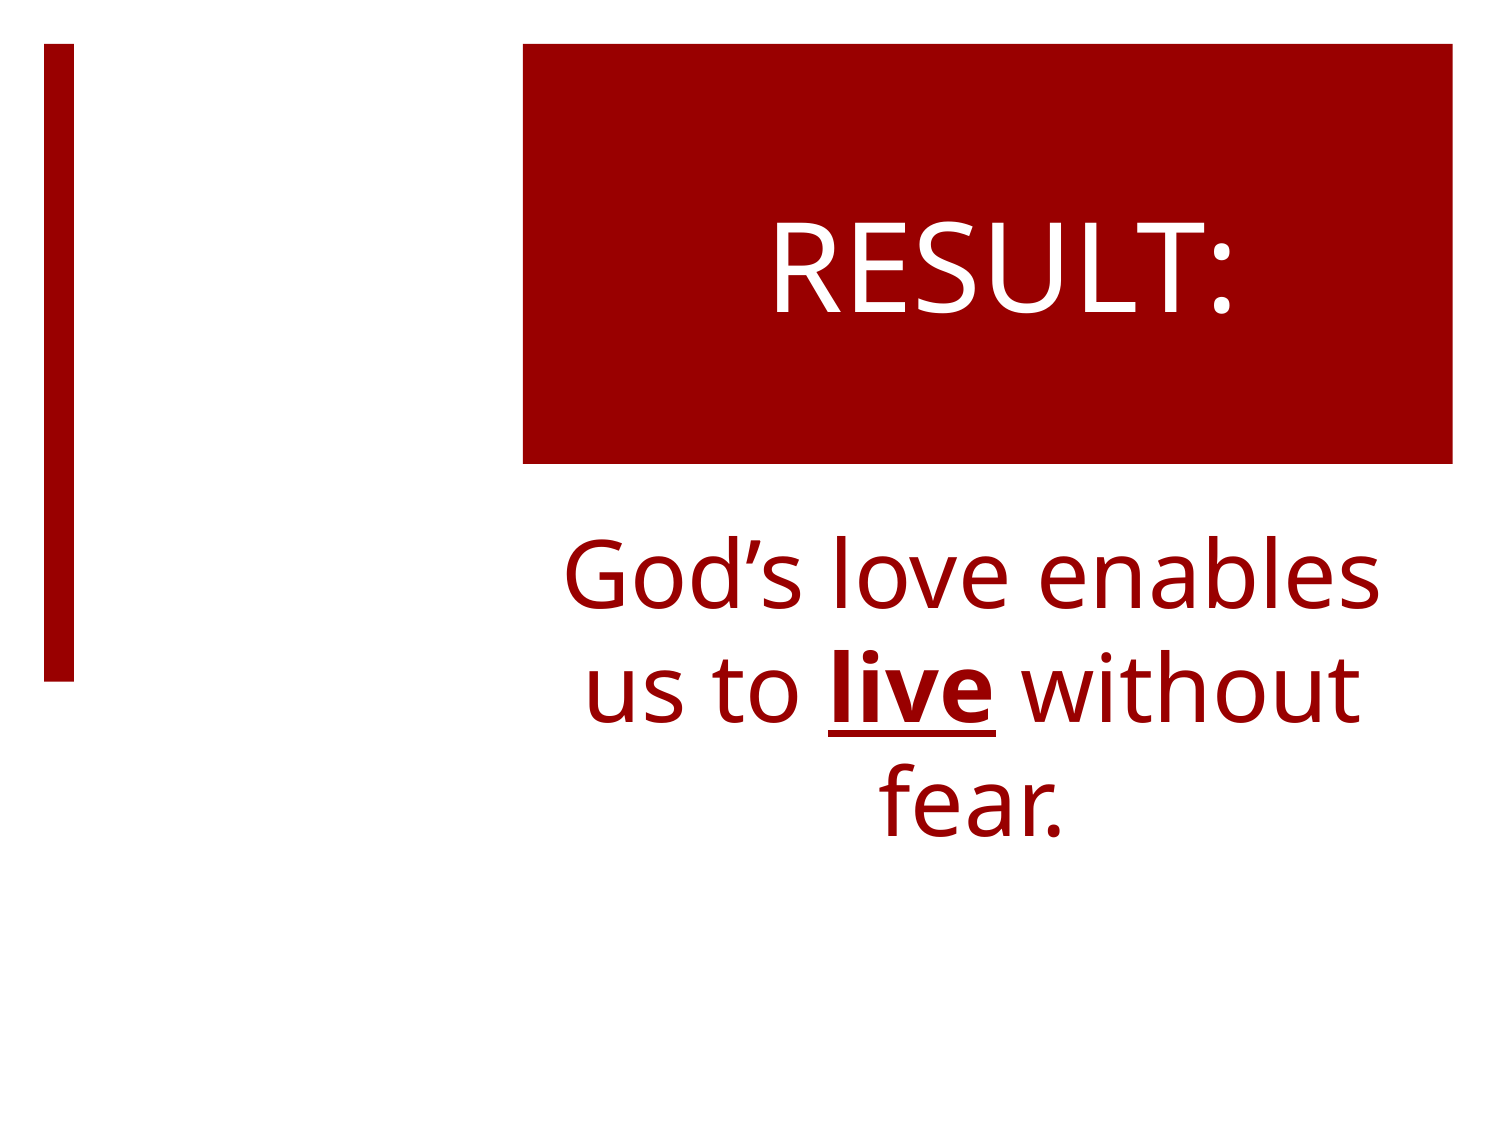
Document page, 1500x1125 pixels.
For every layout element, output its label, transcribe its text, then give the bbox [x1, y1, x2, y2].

title God’s love enables us to live without fear. [525, 505, 1421, 863]
text_box RESULT: [751, 179, 1266, 345]
